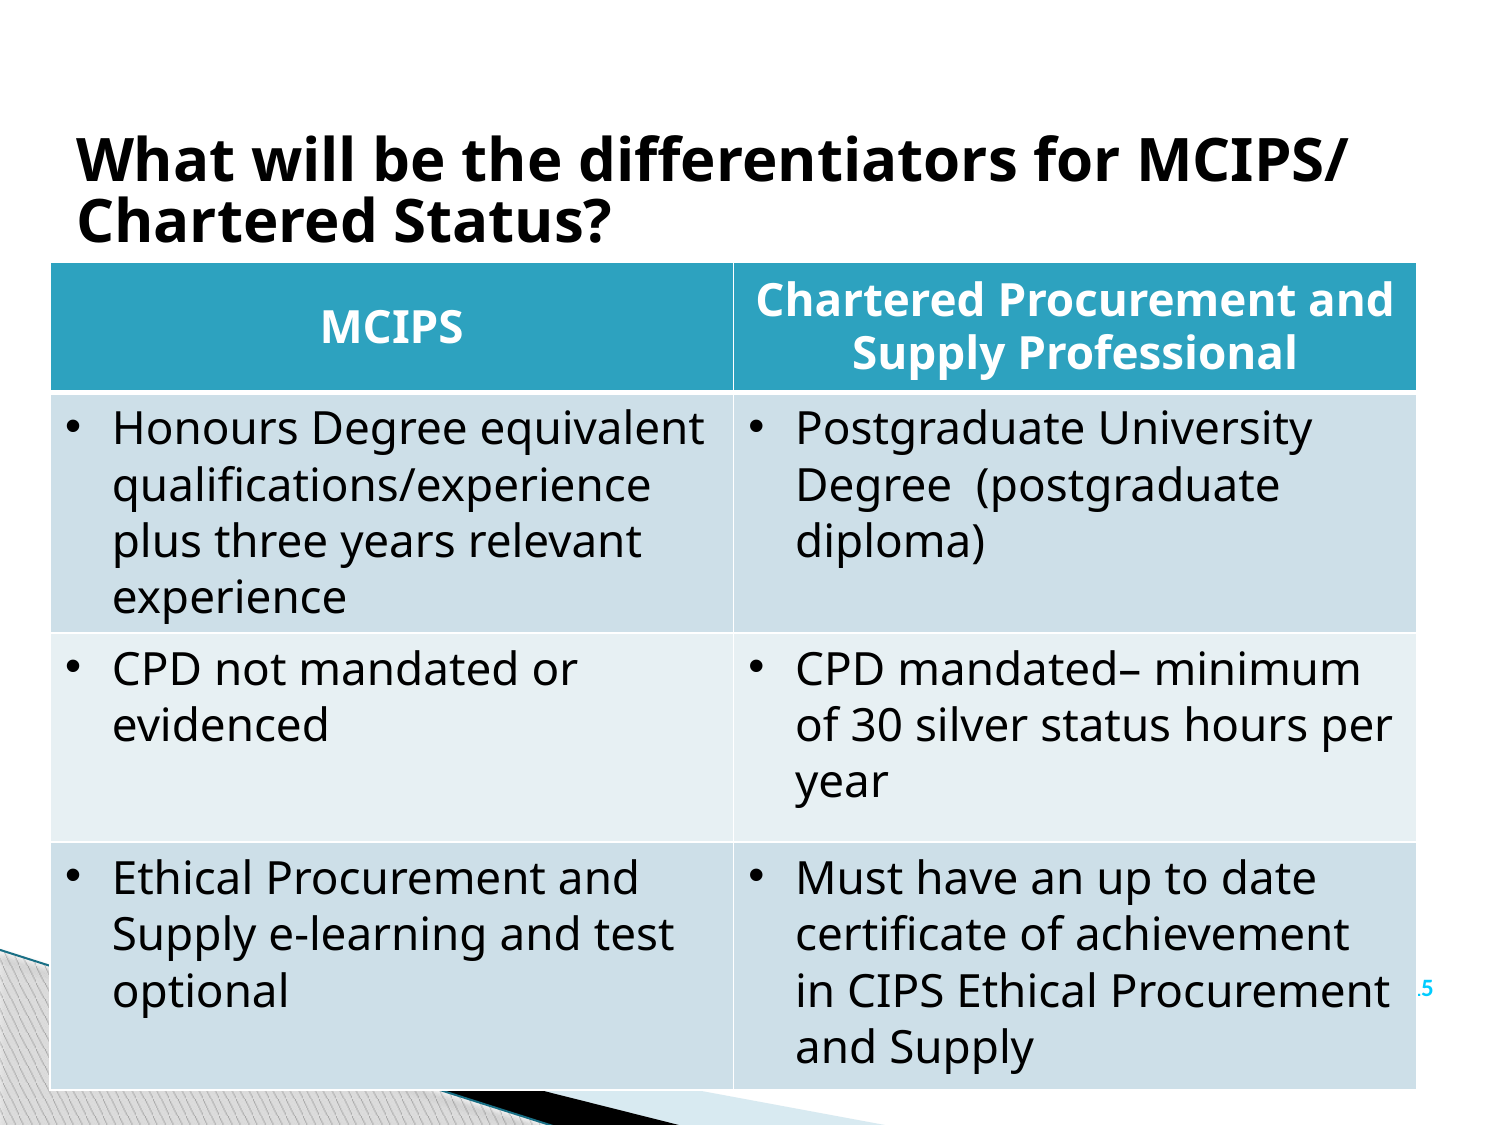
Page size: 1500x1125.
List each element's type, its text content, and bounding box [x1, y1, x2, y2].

title What will be the differentiators for MCIPS/ Chartered Status? [61, 125, 1429, 263]
table_cell Postgraduate University Degree (postgraduate diploma) [734, 395, 1416, 632]
table_cell Must have an up to date certificate of achievement in CIPS Ethical Procurement and Supply [734, 843, 1416, 1089]
table_cell CPD mandated– minimum of 30 silver status hours per year [734, 634, 1416, 841]
table_header Chartered Procurement and Supply Professional [734, 263, 1416, 390]
table_header MCIPS [51, 263, 733, 390]
table_cell CPD not mandated or evidenced [51, 634, 733, 841]
table_cell Ethical Procurement and Supply e-learning and test optional [51, 843, 733, 1089]
table_cell Honours Degree equivalent qualifications/experience plus three years relevant experience [51, 395, 733, 632]
